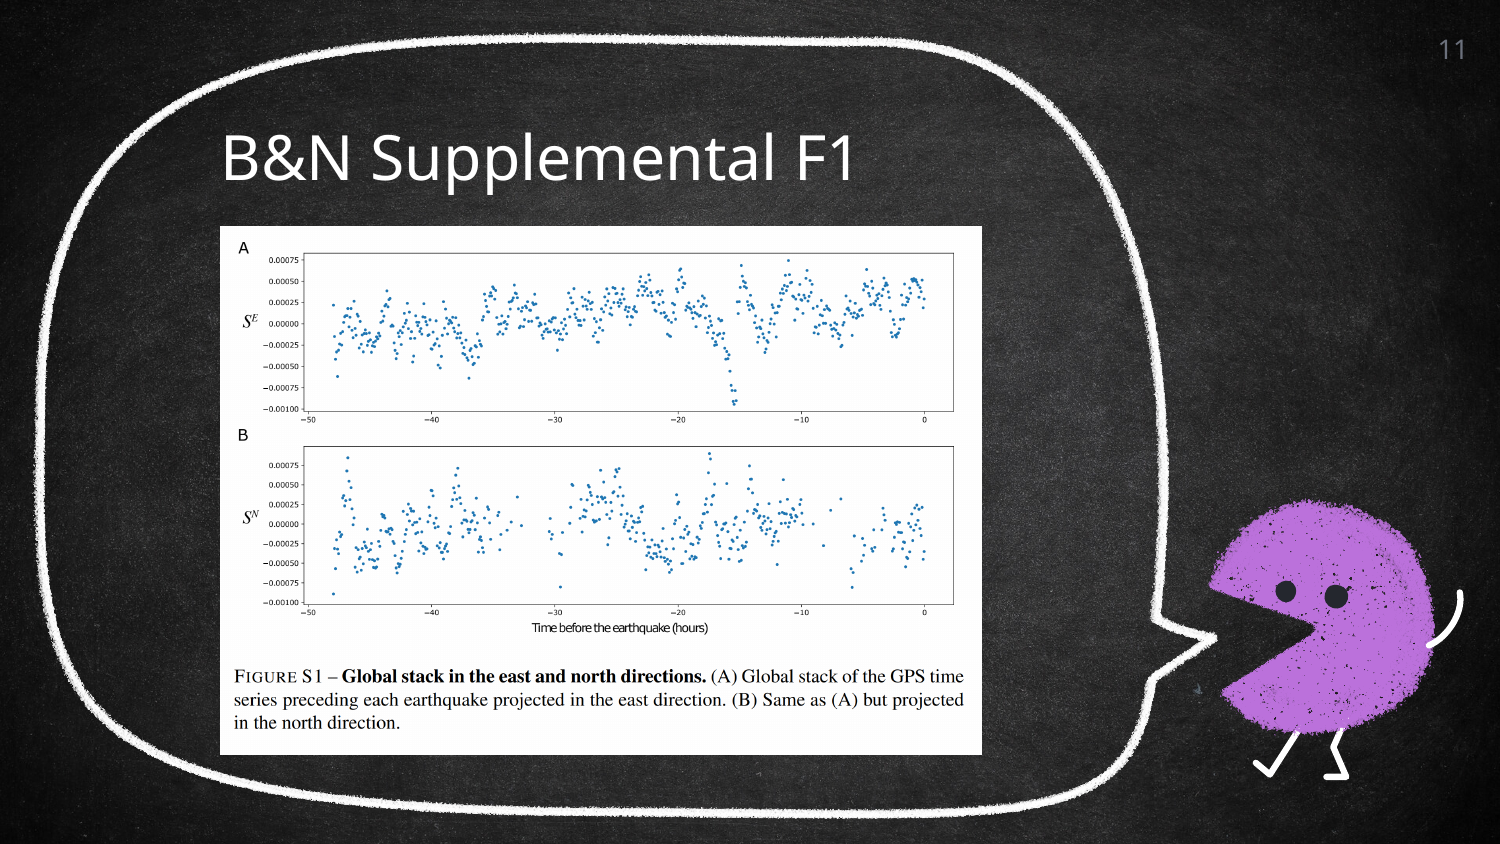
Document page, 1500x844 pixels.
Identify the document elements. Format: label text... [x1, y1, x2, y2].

picture [0, 0, 1500, 844]
title B&N Supplemental F1 [220, 126, 982, 192]
slide_number ‹#› [1378, 32, 1469, 98]
